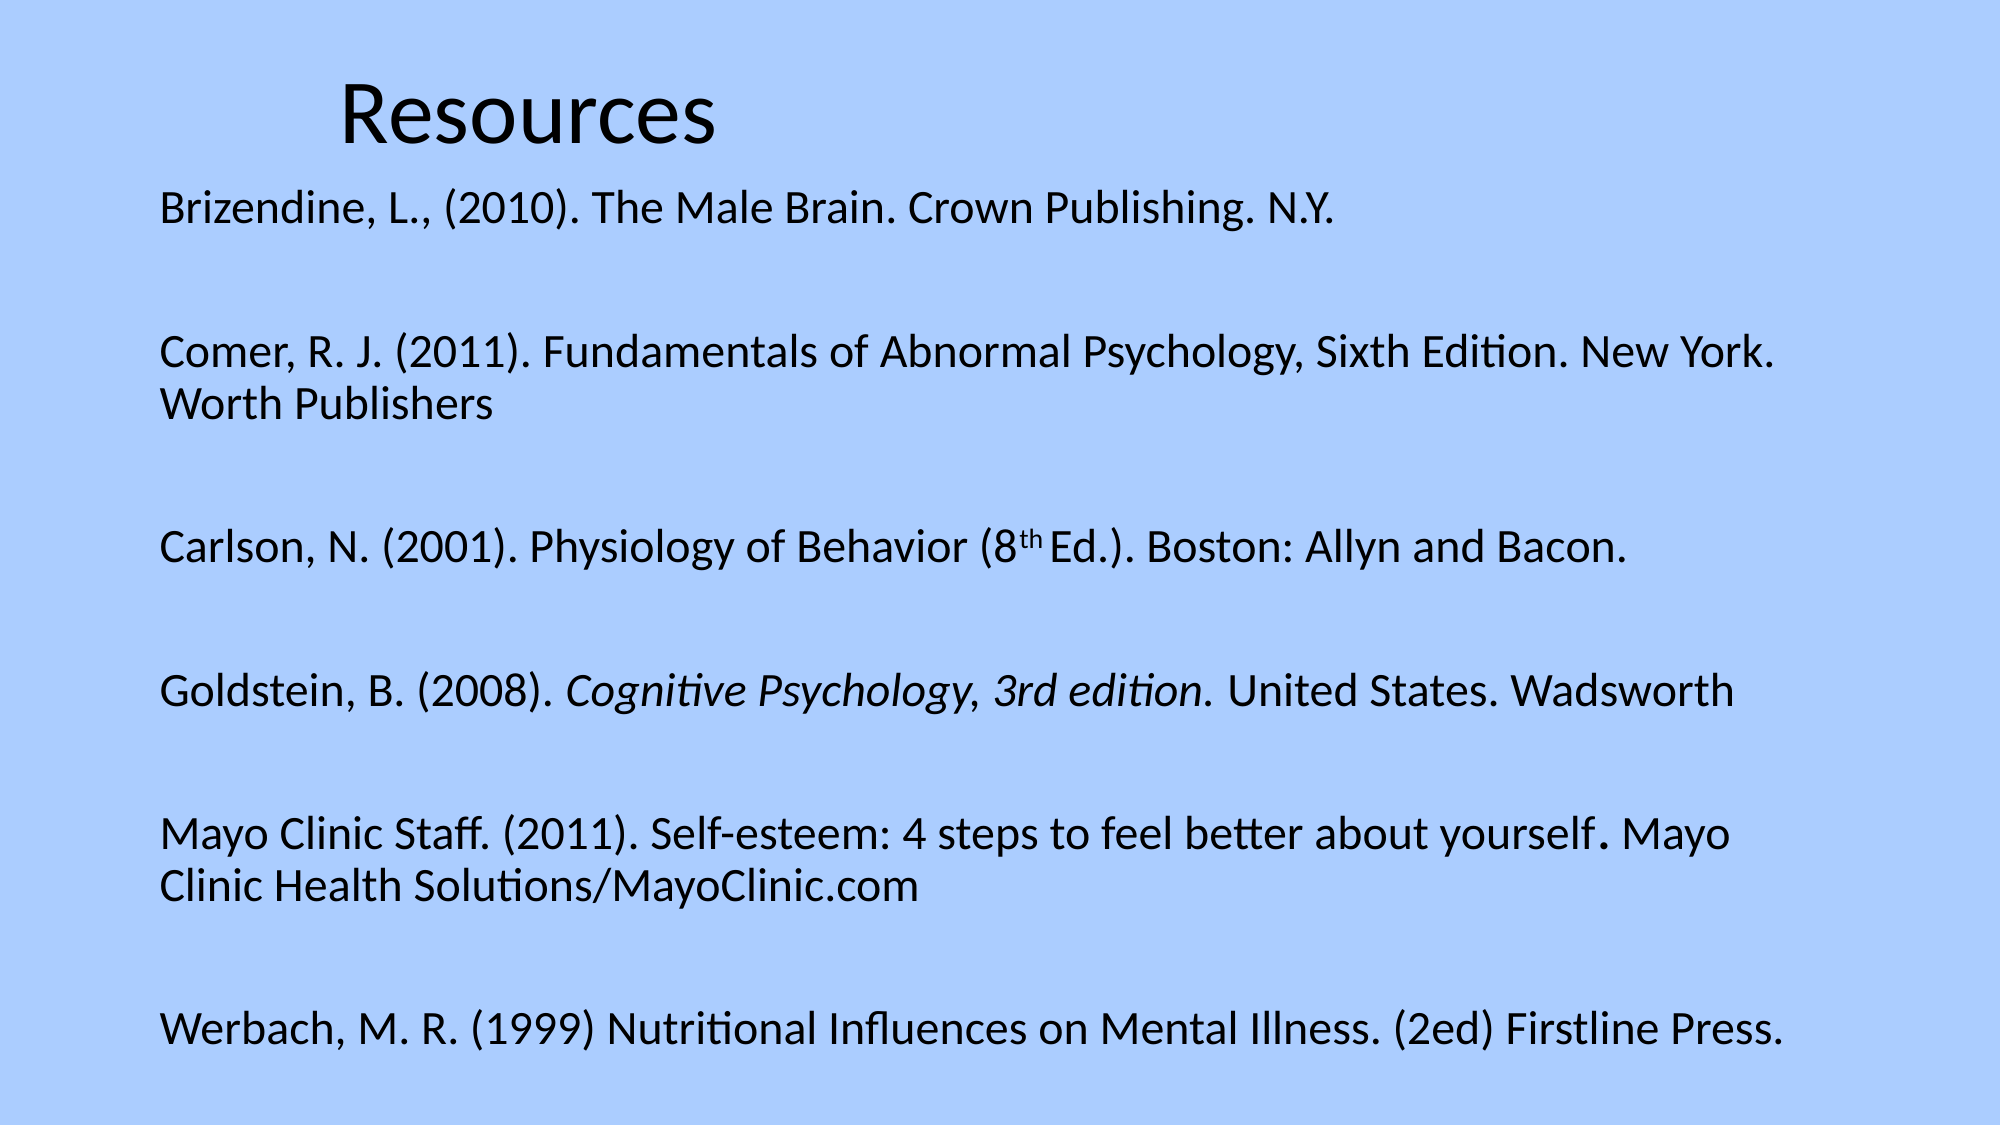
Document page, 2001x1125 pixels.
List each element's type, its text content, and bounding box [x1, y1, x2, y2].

list Brizendine, L., (2010). The Male Brain. Crown Publishing. N.Y. Comer, R. J. (2011). Fundamentals of Abnormal Psychology, Sixth Edition. New York. Worth Publishers Carlson, N. (2001). Physiology of Behavior (8th Ed.). Boston: Allyn and Bacon. Goldstein, B. (2008). Cognitive Psychology, 3rd edition. United States. Wadsworth Mayo Clinic Staff. (2011). Self-esteem: 4 steps to feel better about yourself. Mayo Clinic Health Solutions/MayoClinic.com Werbach, M. R. (1999) Nutritional Influences on Mental Illness. (2ed) Firstline Press. [144, 174, 1860, 1075]
title Resources [324, 40, 1701, 174]
